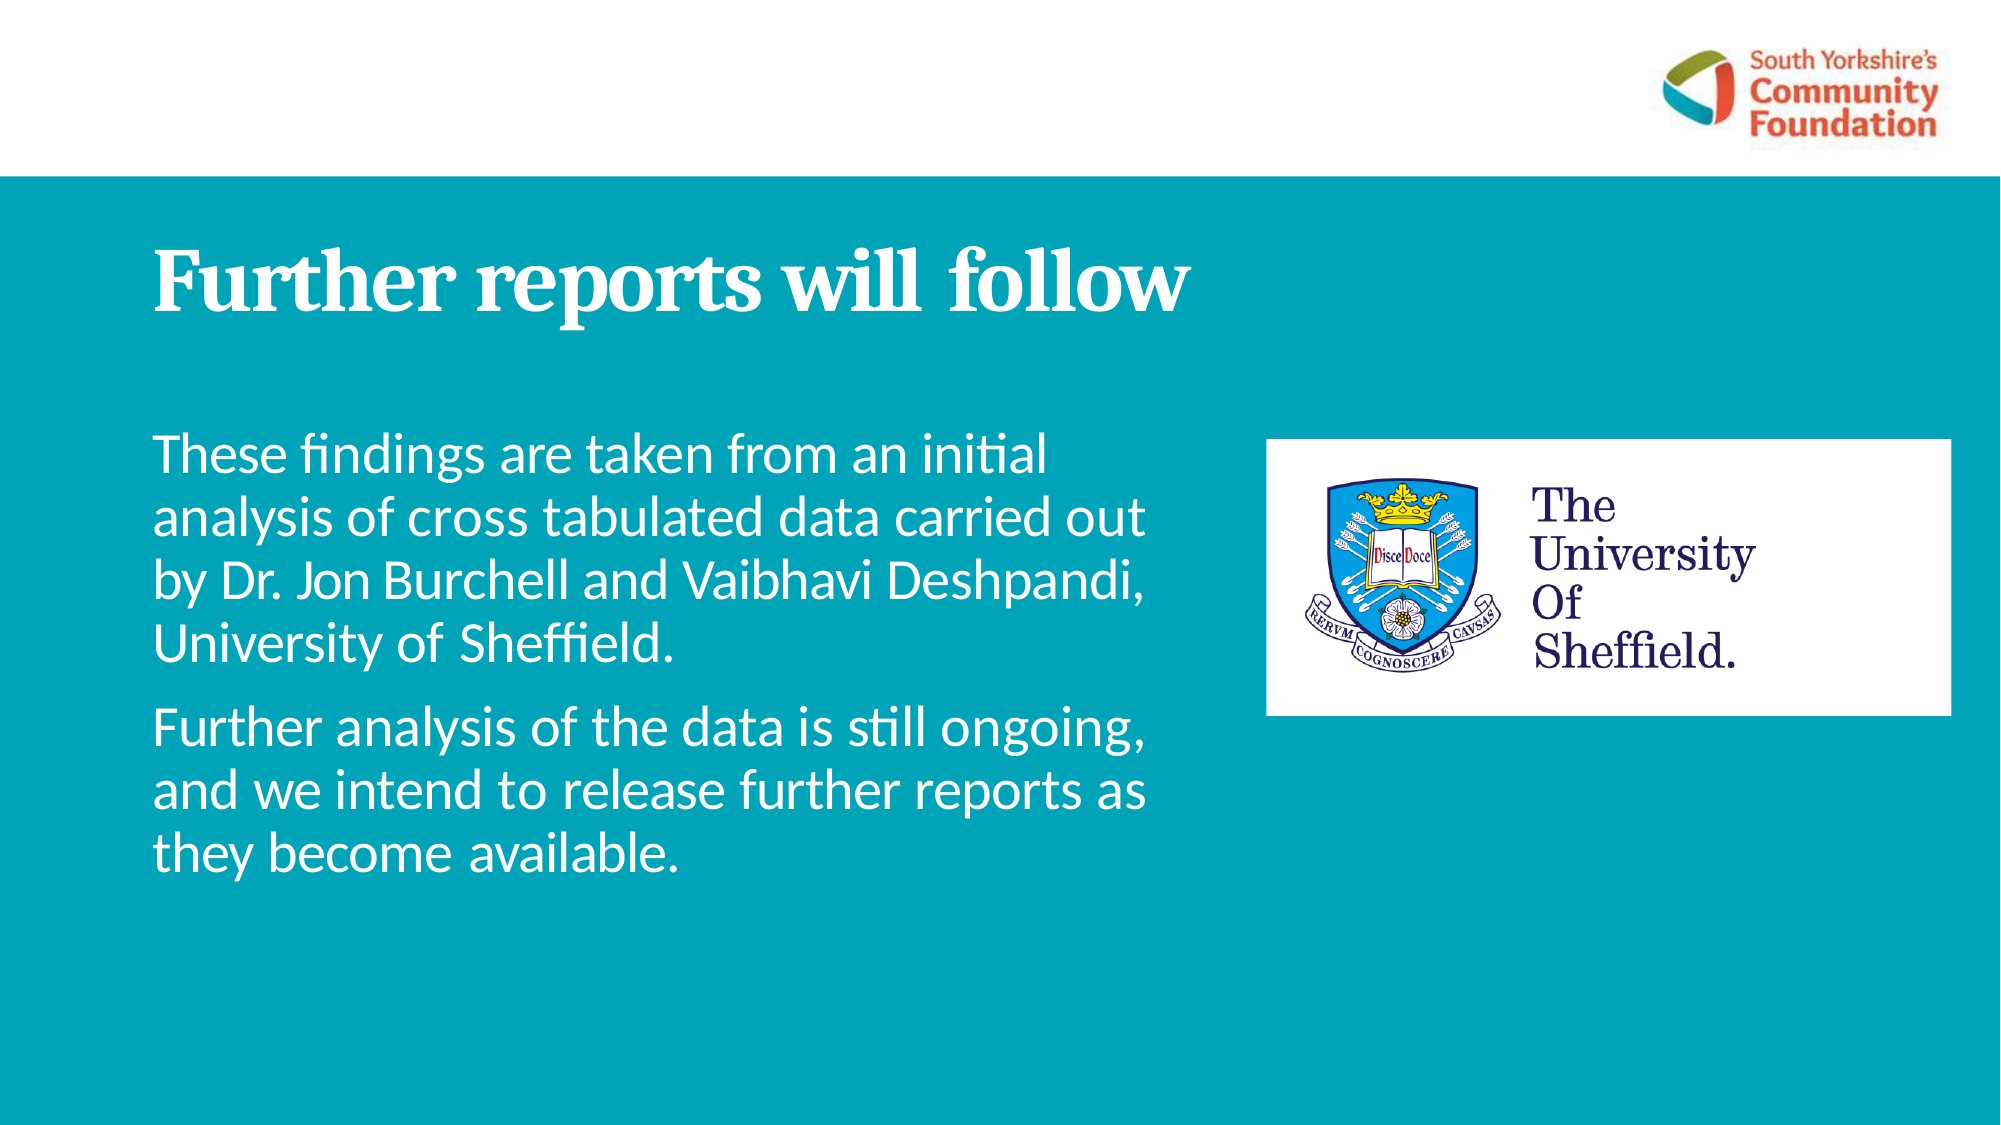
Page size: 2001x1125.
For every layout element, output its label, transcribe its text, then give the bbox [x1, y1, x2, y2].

text_box [1650, 29, 1952, 152]
text_box [0, 0, 2000, 177]
text_box These findings are taken from an initial analysis of cross tabulated data carried out by Dr. Jon Burchell and Vaibhavi Deshpandi, University of Sheffield. Further analysis of the data is still ongoing, and we intend to release further reports as they become available. [150, 414, 1168, 885]
title Further reports will follow [150, 217, 1210, 408]
text_box [1266, 439, 1952, 716]
text_box [0, 177, 2000, 1125]
